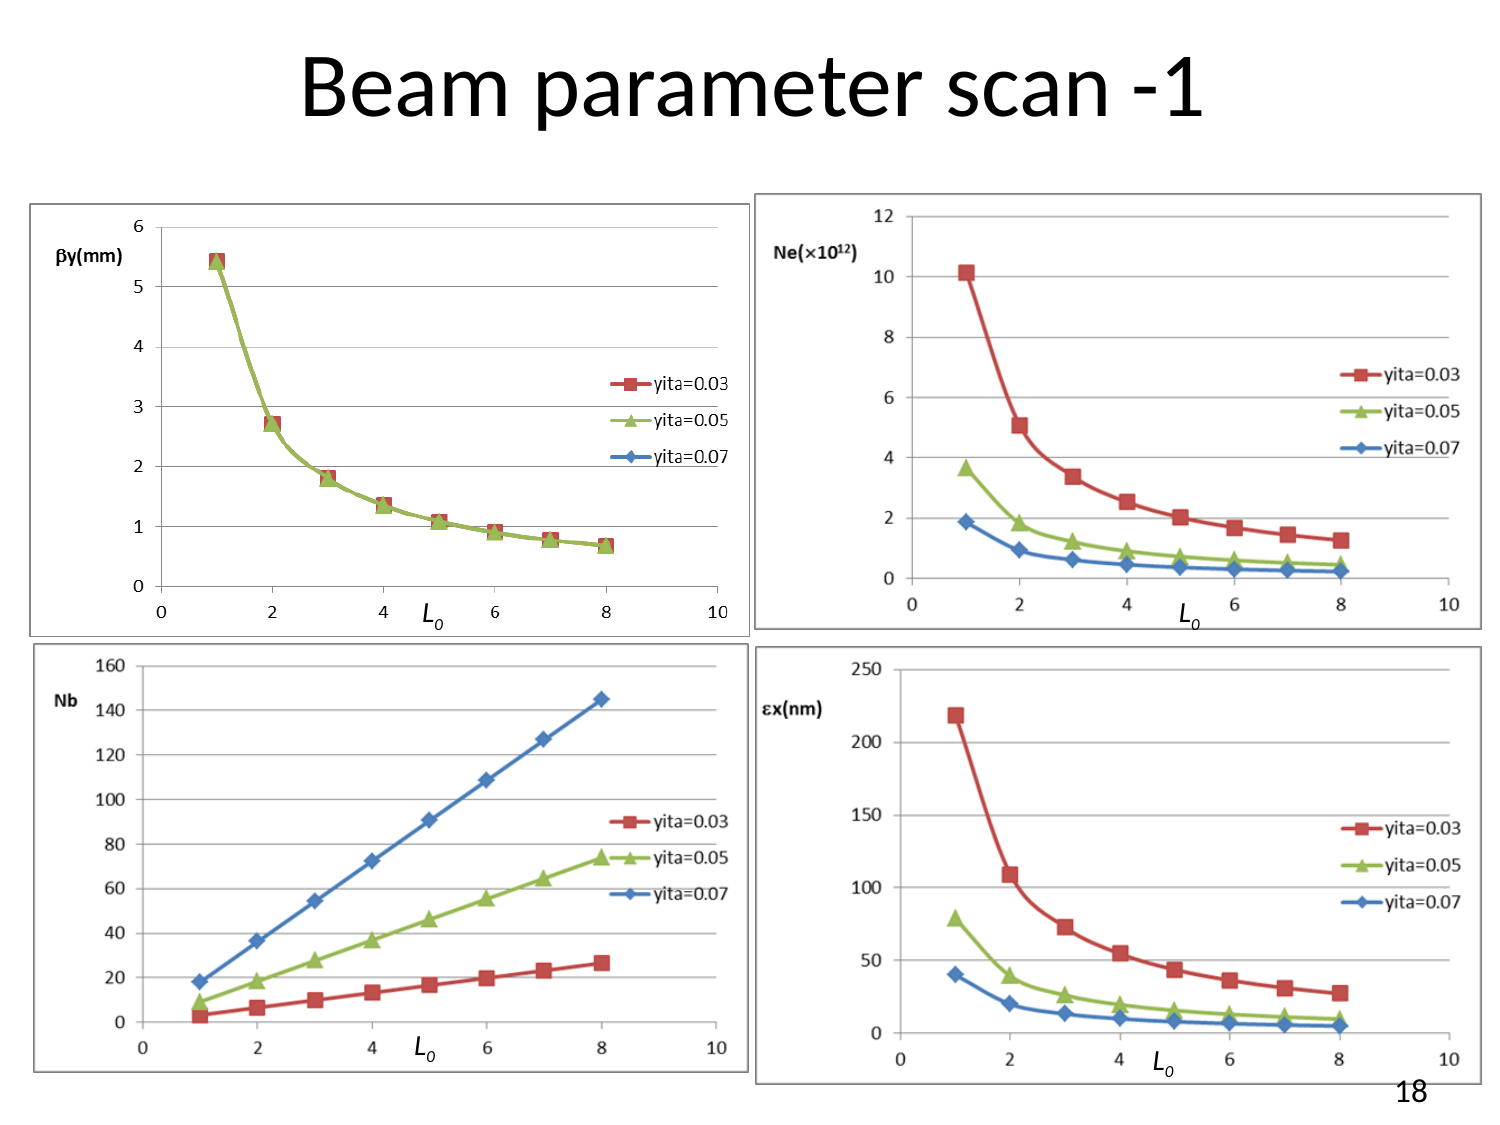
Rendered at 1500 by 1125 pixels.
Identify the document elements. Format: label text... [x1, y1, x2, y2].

title Beam parameter scan -1 [78, 0, 1429, 188]
slide_number 18 [1092, 1092, 1443, 1119]
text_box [29, 193, 1482, 1085]
